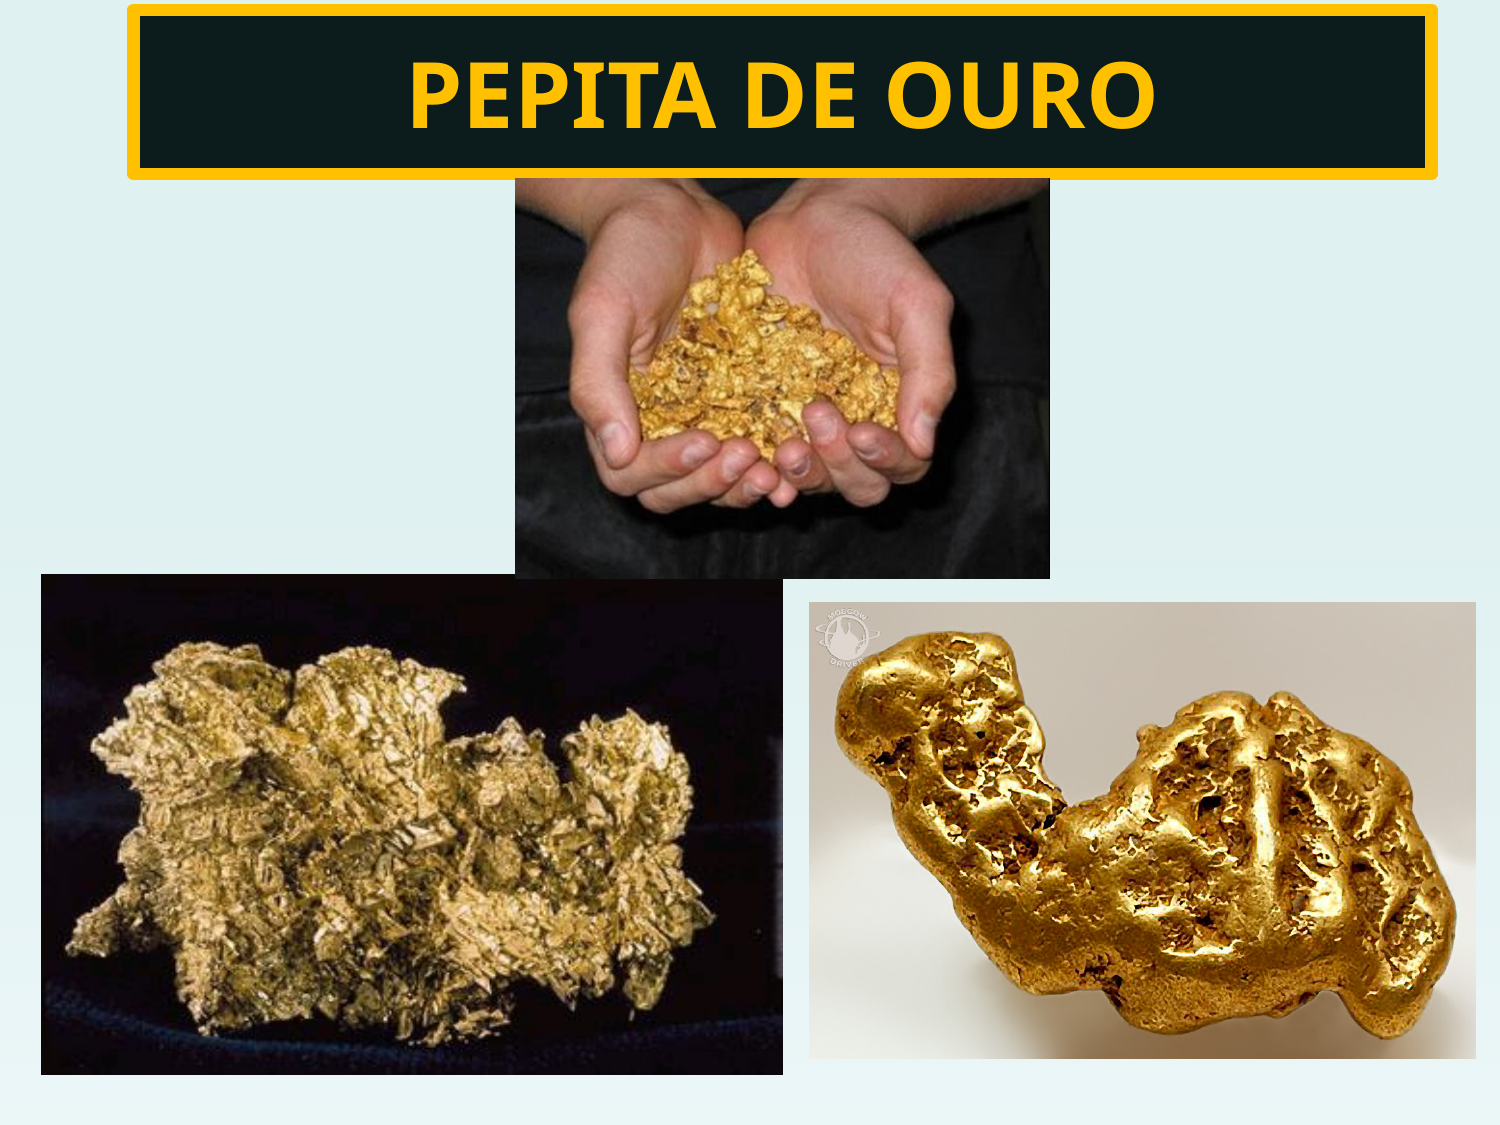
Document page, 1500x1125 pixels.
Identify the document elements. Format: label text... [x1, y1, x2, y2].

title PEPITA DE OURO [133, 9, 1432, 174]
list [41, 574, 783, 1075]
picture [515, 178, 1050, 579]
picture [808, 602, 1476, 1059]
